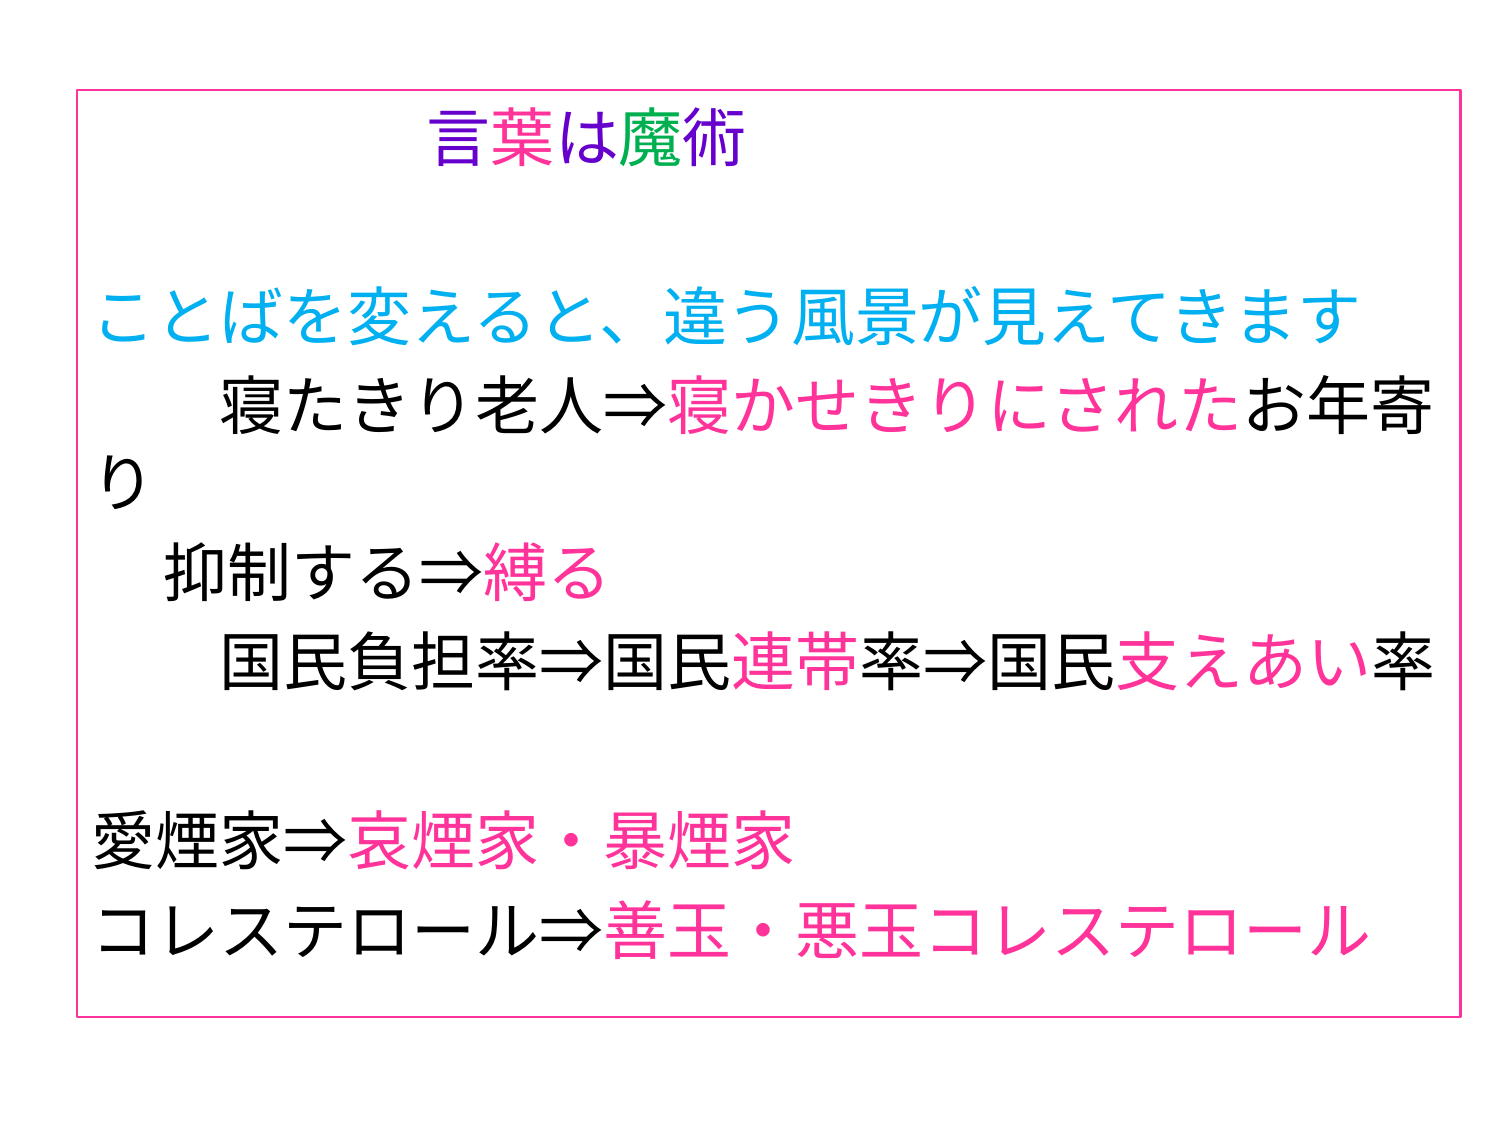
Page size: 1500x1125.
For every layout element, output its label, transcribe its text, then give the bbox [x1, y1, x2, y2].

list 言葉は魔術 ことばを変えると、違う風景が見えてきます 寝たきり老人⇒寝かせきりにされたお年寄り 抑制する⇒縛る 国民負担率⇒国民連帯率⇒国民支えあい率 愛煙家⇒哀煙家・暴煙家 コレステロール⇒善玉・悪玉コレステロール [76, 90, 1461, 1017]
